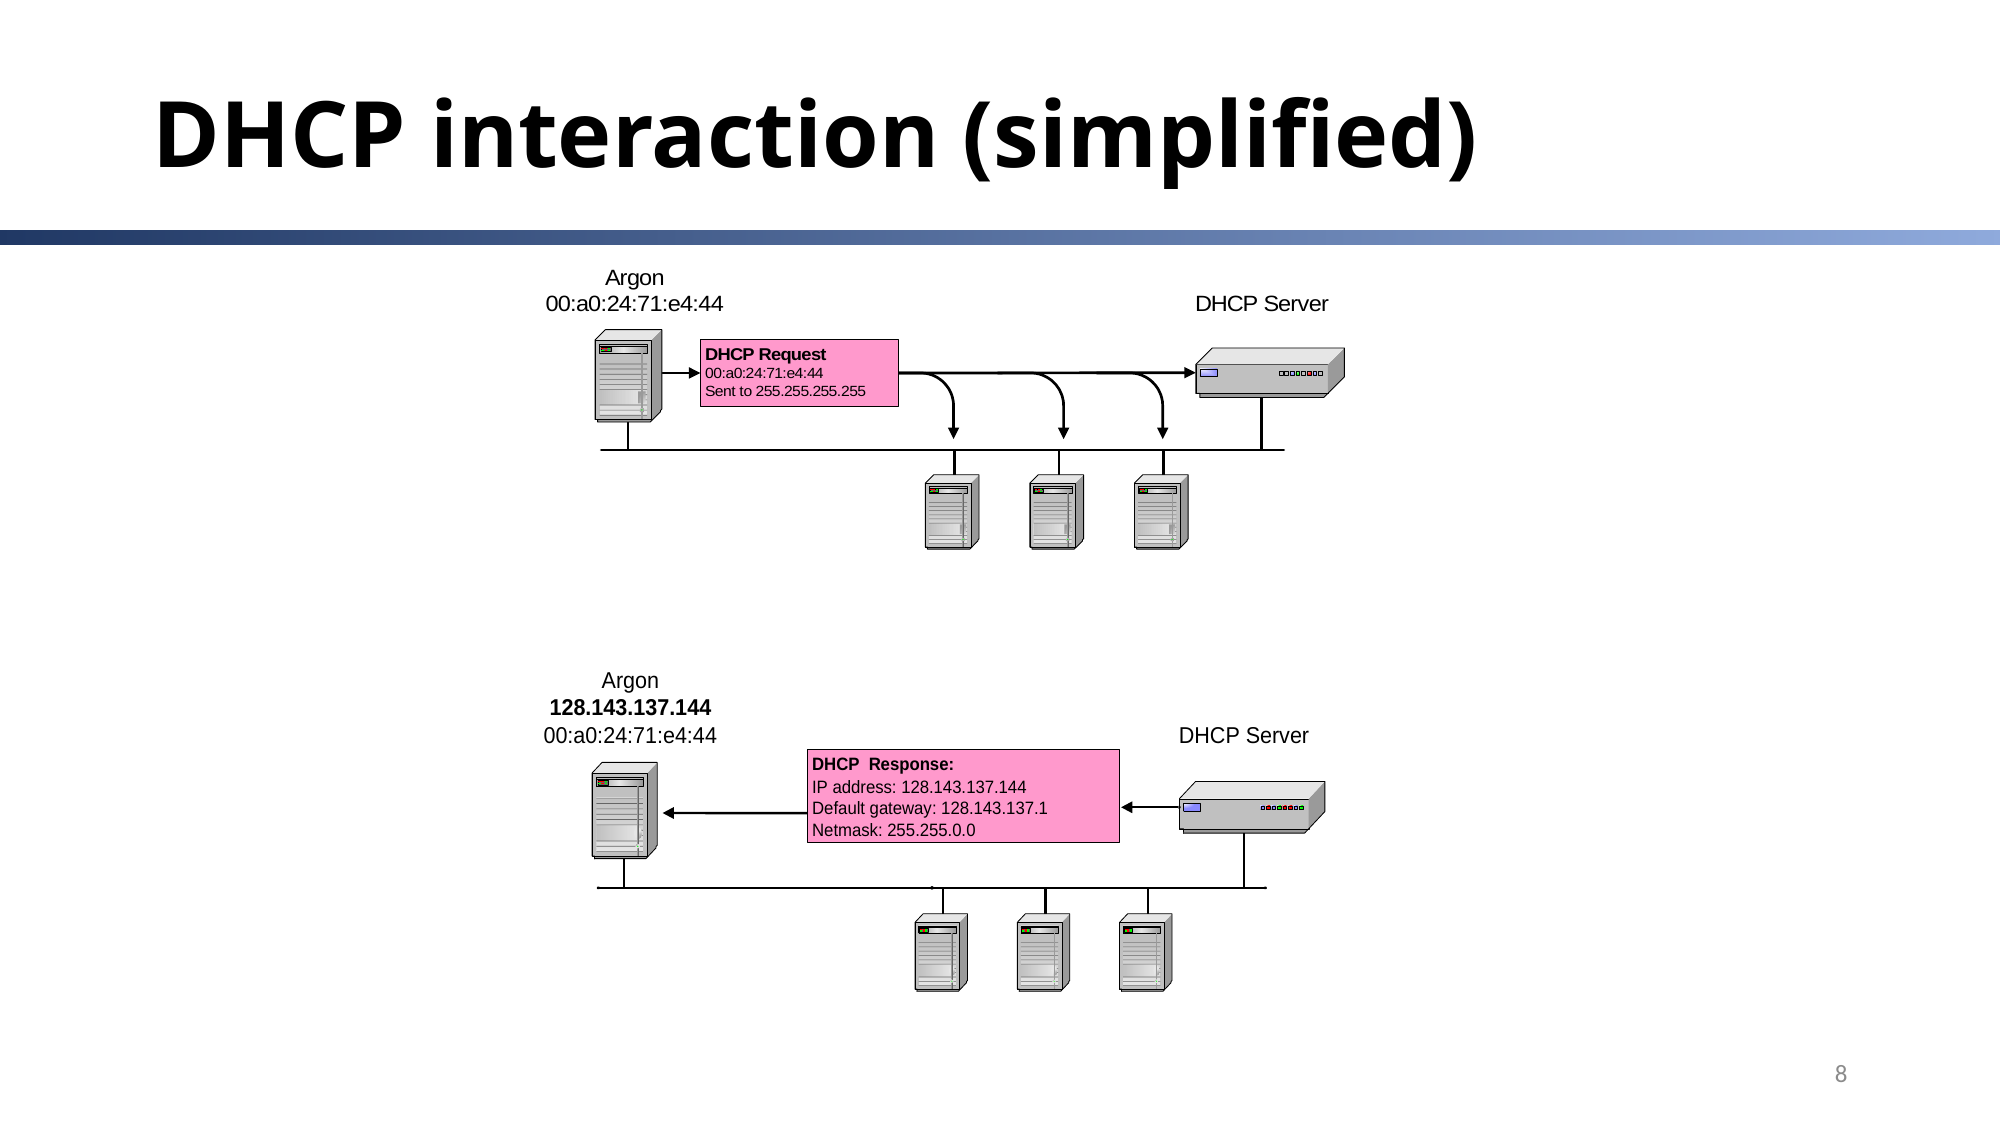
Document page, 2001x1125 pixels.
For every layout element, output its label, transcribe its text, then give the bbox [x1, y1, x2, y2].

title DHCP interaction (simplified) [137, 59, 1863, 217]
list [533, 235, 1385, 599]
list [526, 658, 1358, 1038]
slide_number 8 [1412, 1042, 1863, 1103]
